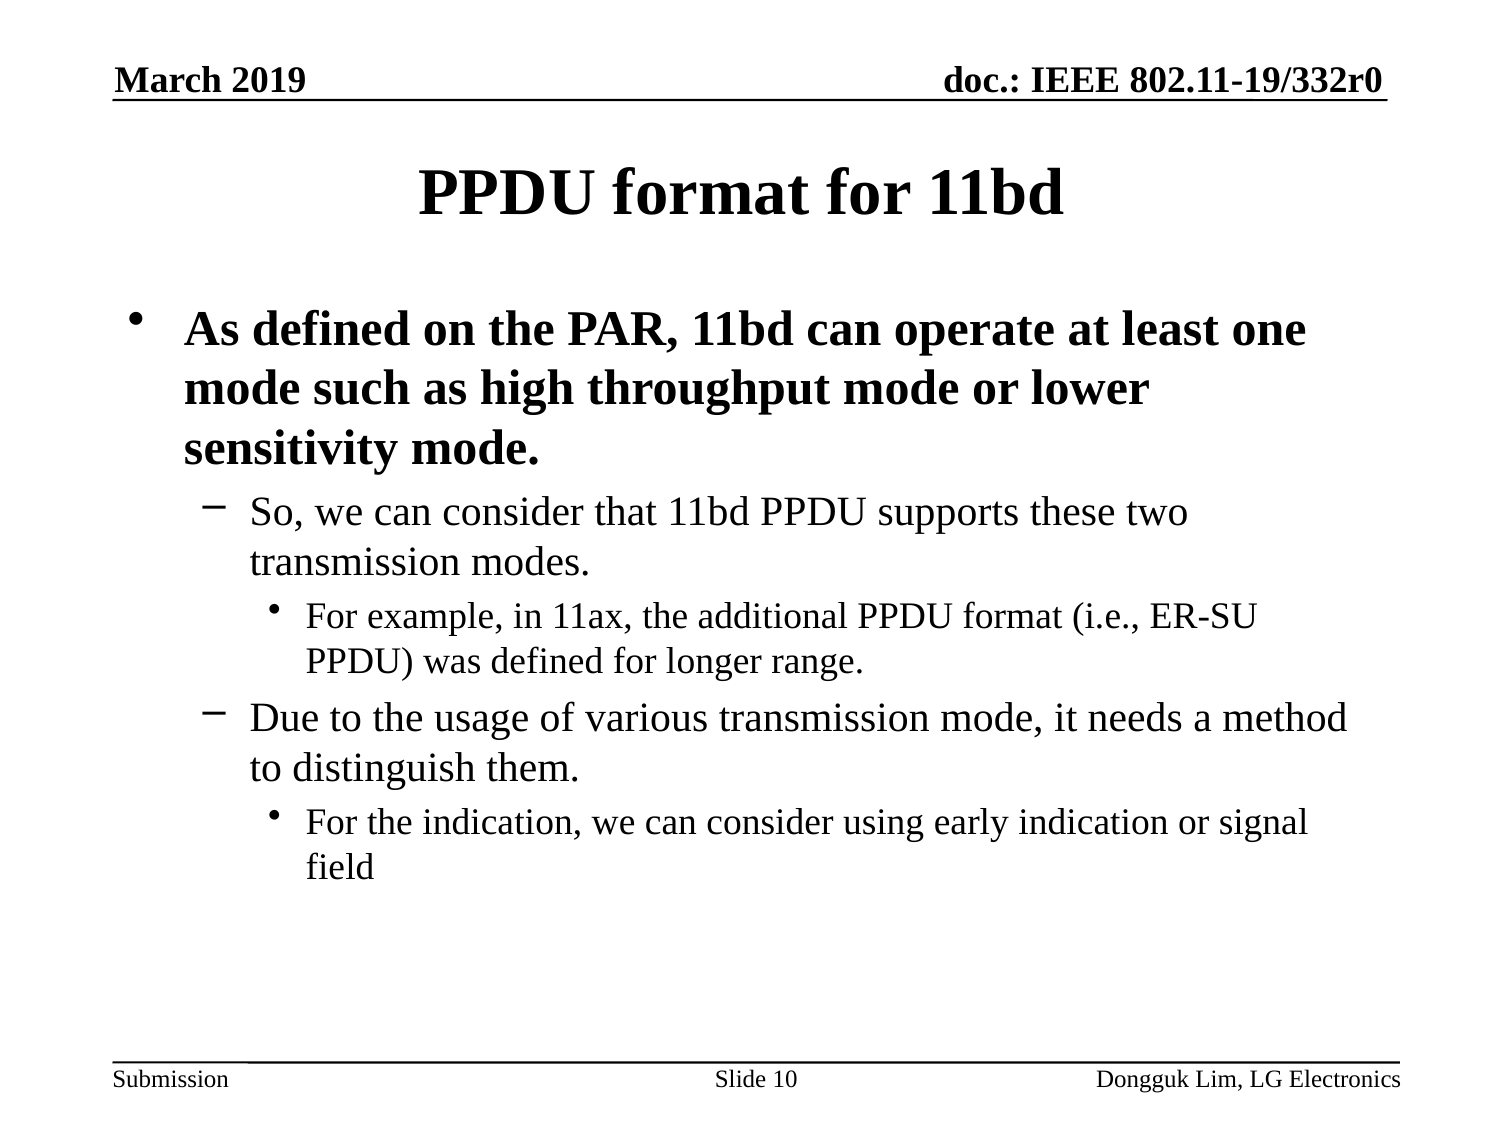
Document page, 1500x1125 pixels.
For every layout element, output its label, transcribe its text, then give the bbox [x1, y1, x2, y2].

title PPDU format for 11bd [112, 112, 1388, 263]
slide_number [114, 54, 309, 101]
slide_number Slide 10 [712, 1061, 800, 1093]
footer Dongguk Lim, LG Electronics [1092, 1061, 1402, 1093]
list As defined on the PAR, 11bd can operate at least one mode such as high throughput mode or lower sensitivity mode. So, we can consider that 11bd PPDU supports these two transmission modes. For example, in 11ax, the additional PPDU format (i.e., ER-SU PPDU) was defined for longer range. Due to the usage of various transmission mode, it needs a method to distinguish them. For the indication, we can consider using early indication or signal field [112, 287, 1388, 1000]
